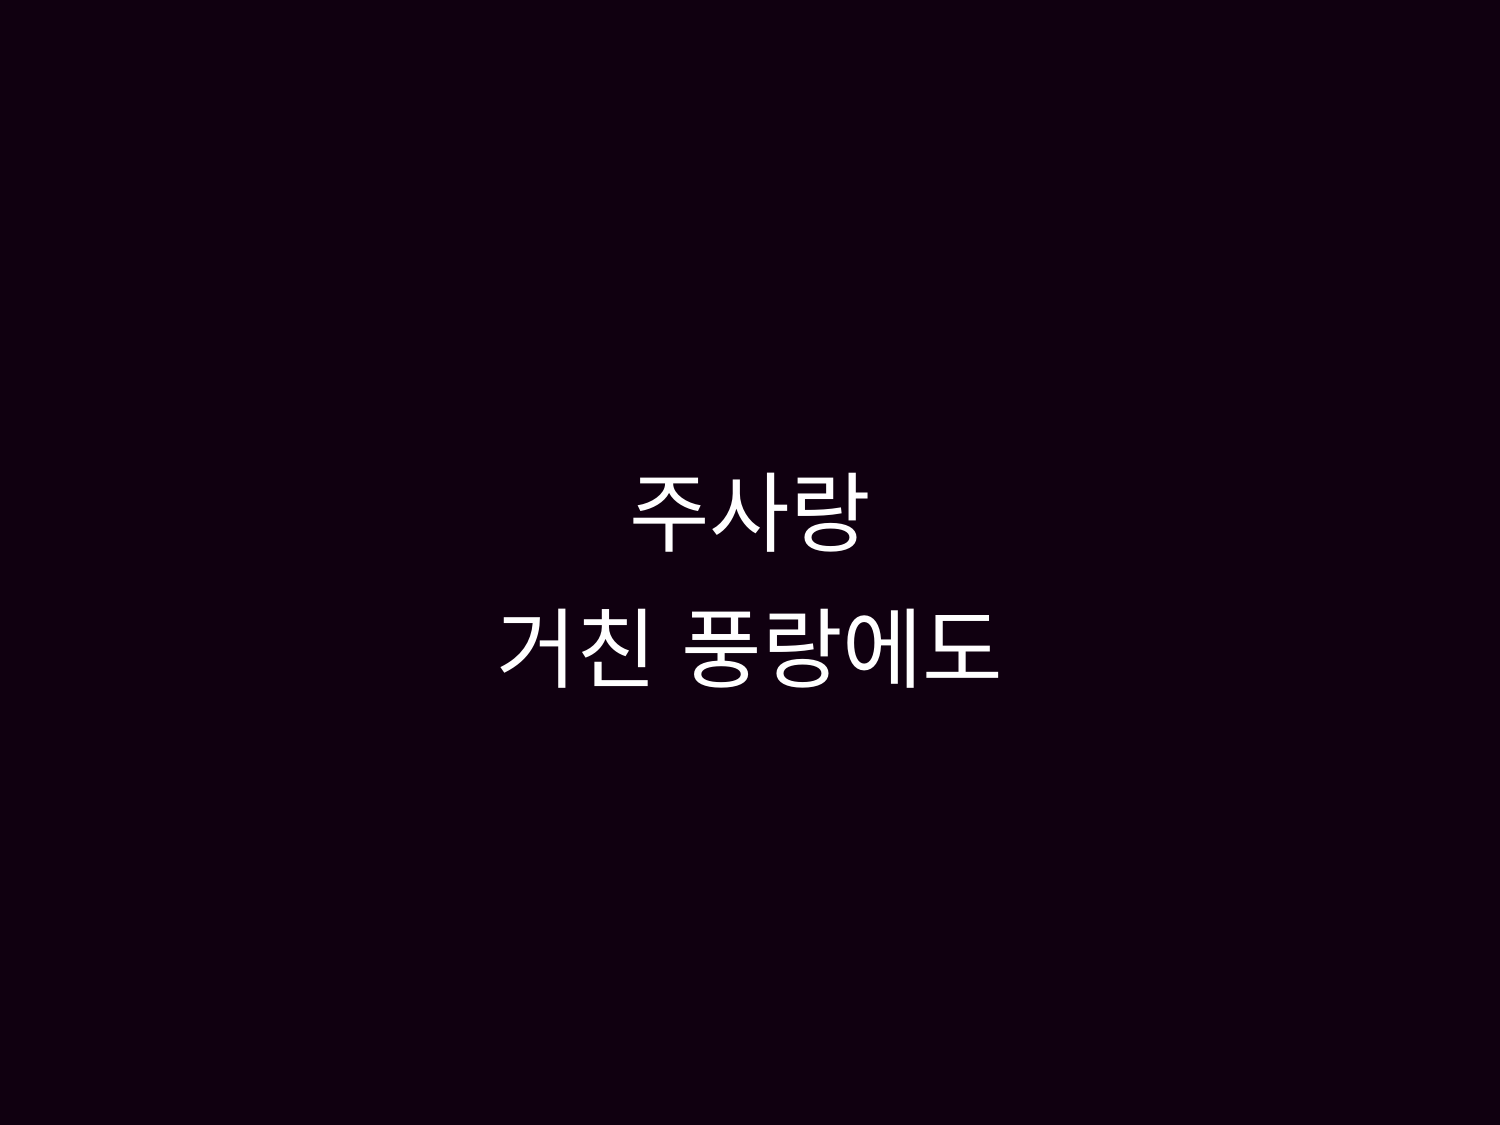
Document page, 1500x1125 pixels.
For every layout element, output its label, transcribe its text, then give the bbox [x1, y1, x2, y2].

title 주사랑 거친 풍랑에도 [0, 0, 1500, 1125]
